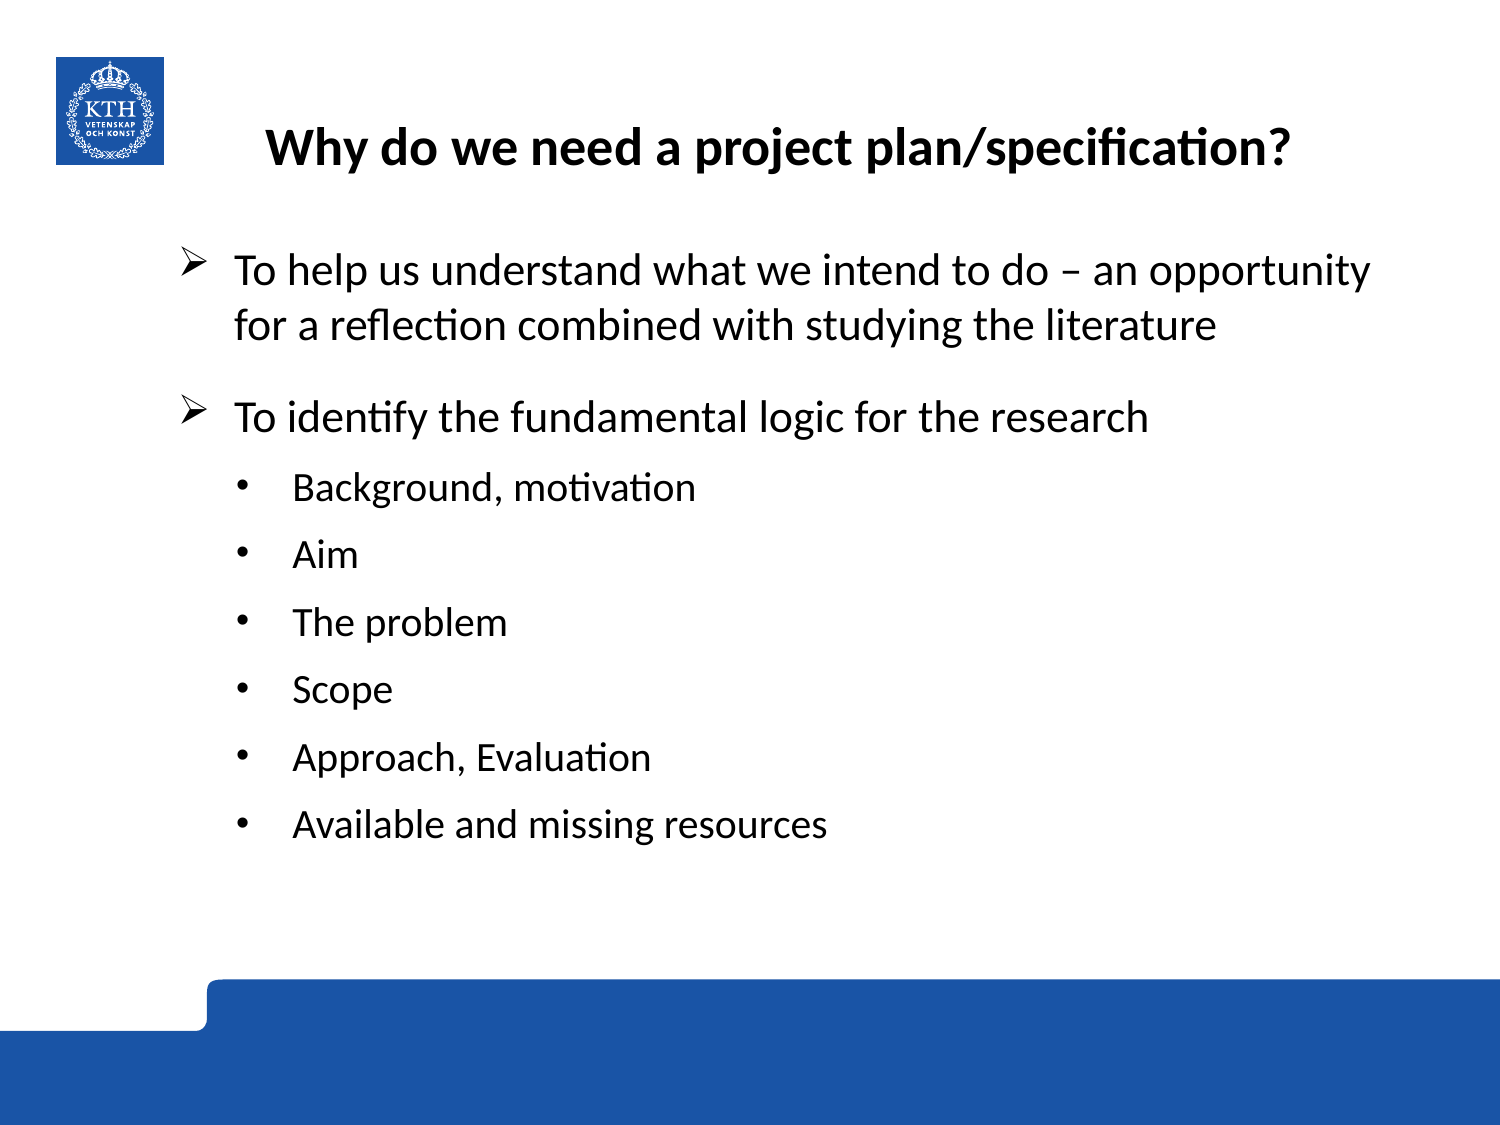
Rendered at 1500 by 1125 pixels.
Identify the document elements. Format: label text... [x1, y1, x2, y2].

list To help us understand what we intend to do – an opportunity for a reflection combined with studying the literature To identify the fundamental logic for the research Background, motivation Aim The problem Scope Approach, Evaluation Available and missing resources [177, 239, 1404, 985]
title Why do we need a project plan/specification? [265, 66, 1471, 176]
